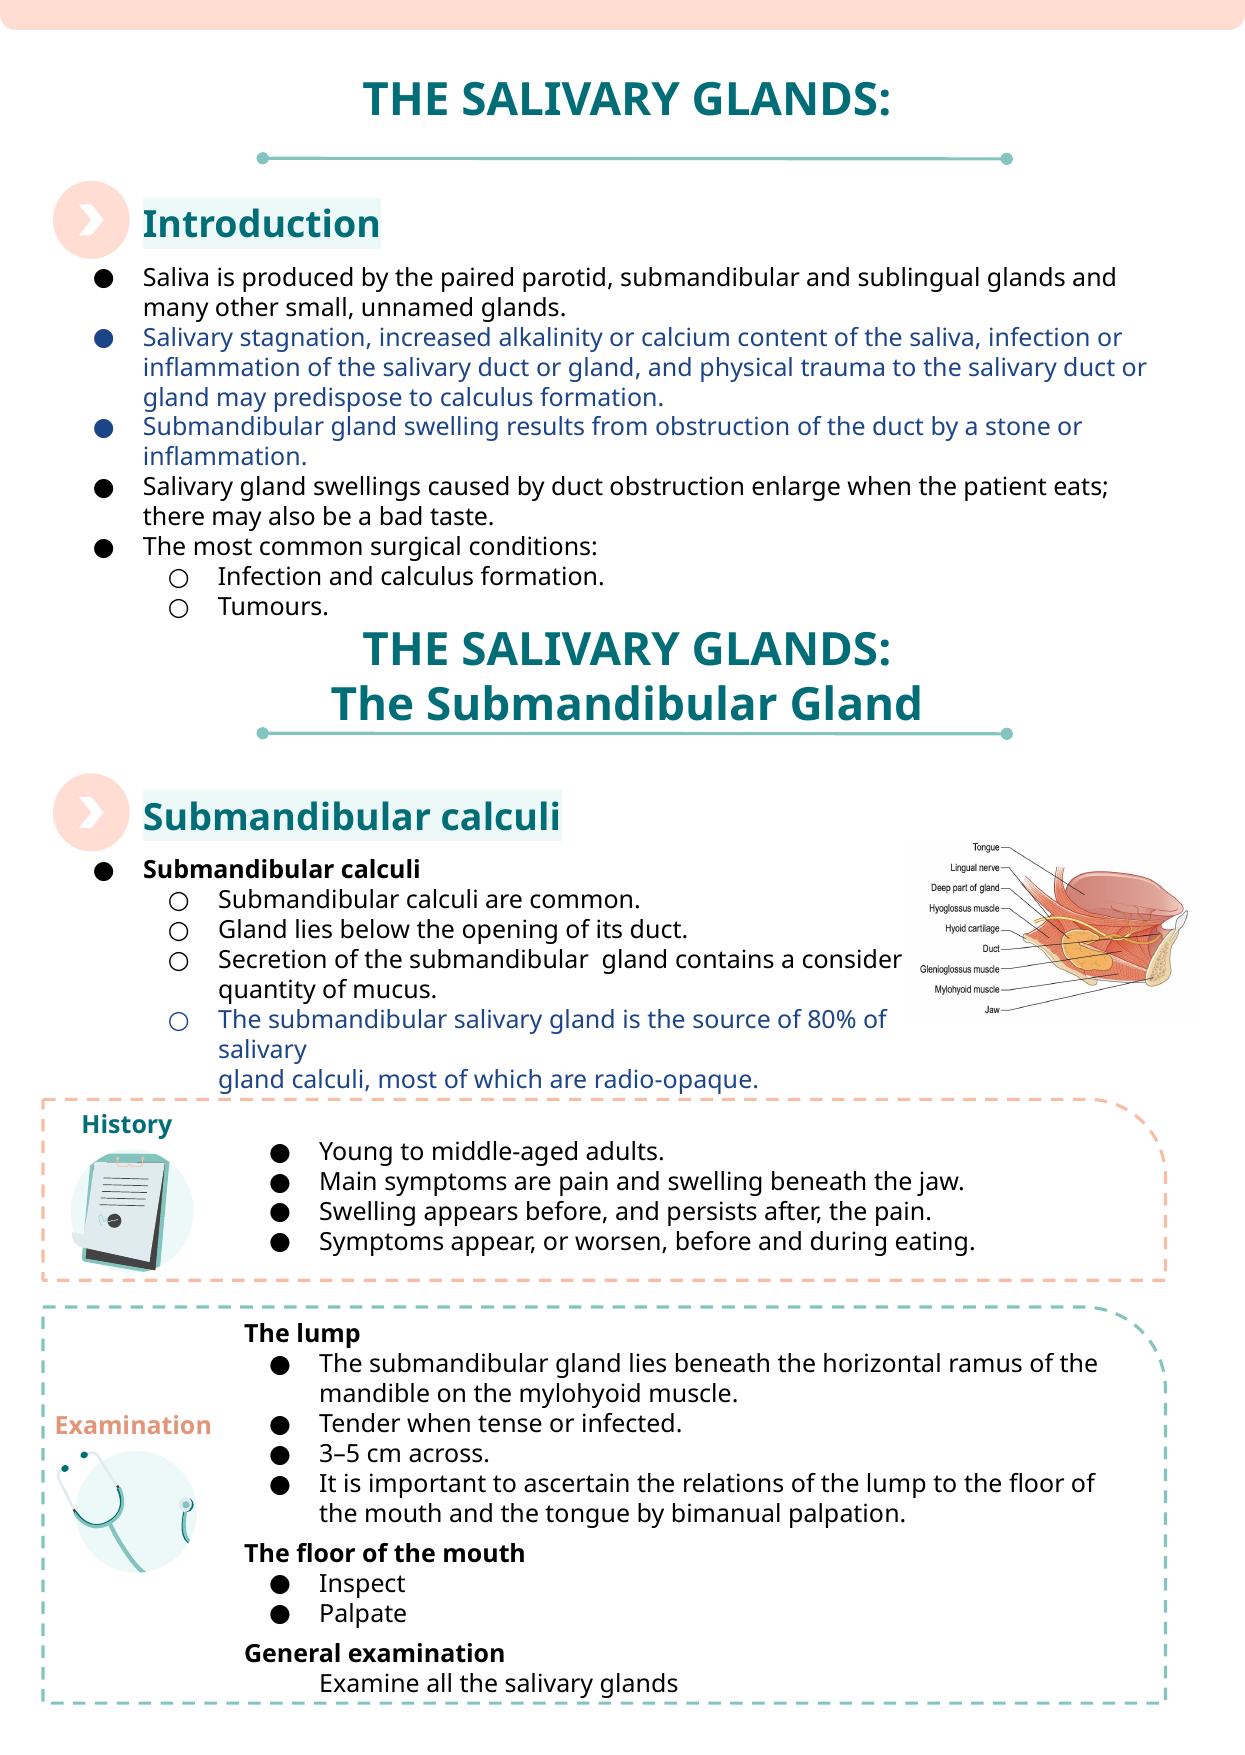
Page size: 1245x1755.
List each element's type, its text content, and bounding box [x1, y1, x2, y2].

text_box History [40, 1093, 214, 1136]
text_box Examination [37, 1394, 43, 1437]
text_box Introduction [132, 184, 1200, 249]
text_box Young to middle-aged adults. Main symptoms are pain and swelling beneath the jaw. Swelling appears before, and persists after, the pain. Symptoms appear, or worsen, before and during eating. [229, 1120, 1150, 1266]
text_box Submandibular calculi Submandibular calculi are common. Gland lies below the opening of its duct. Secretion of the submandibular gland contains a considerable quantity of mucus. The submandibular salivary gland is the source of 80% of salivary gland calculi, most of which are radio-opaque. [53, 838, 901, 999]
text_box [70, 1149, 194, 1274]
text_box THE SALIVARY GLANDS: The Submandibular Gland [179, 604, 1087, 669]
picture [902, 838, 1200, 1020]
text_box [52, 773, 130, 852]
text_box [43, 1307, 1166, 1704]
text_box THE SALIVARY GLANDS: [179, 54, 1087, 119]
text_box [52, 180, 130, 260]
text_box Submandibular calculi [133, 777, 1200, 838]
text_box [54, 1450, 198, 1574]
text_box [43, 1099, 1166, 1281]
text_box [0, 0, 1245, 30]
text_box Saliva is produced by the paired parotid, submandibular and sublingual glands and many other small, unnamed glands. Salivary stagnation, increased alkalinity or calcium content of the saliva, infection or inflammation of the salivary duct or gland, and physical trauma to the salivary duct or gland may predispose to calculus formation. Submandibular gland swelling results from obstruction of the duct by a stone or inflammation. Salivary gland swellings caused by duct obstruction enlarge when the patient eats; there may also be a bad taste. The most common surgical conditions: Infection and calculus formation. Tumours. [52, 246, 1176, 509]
text_box The lump The submandibular gland lies beneath the horizontal ramus of the mandible on the mylohyoid muscle. Tender when tense or infected. 3–5 cm across. It is important to ascertain the relations of the lump to the floor of the mouth and the tongue by bimanual palpation. The floor of the mouth Inspect Palpate General examination Examine all the salivary glands [229, 1302, 1120, 1699]
